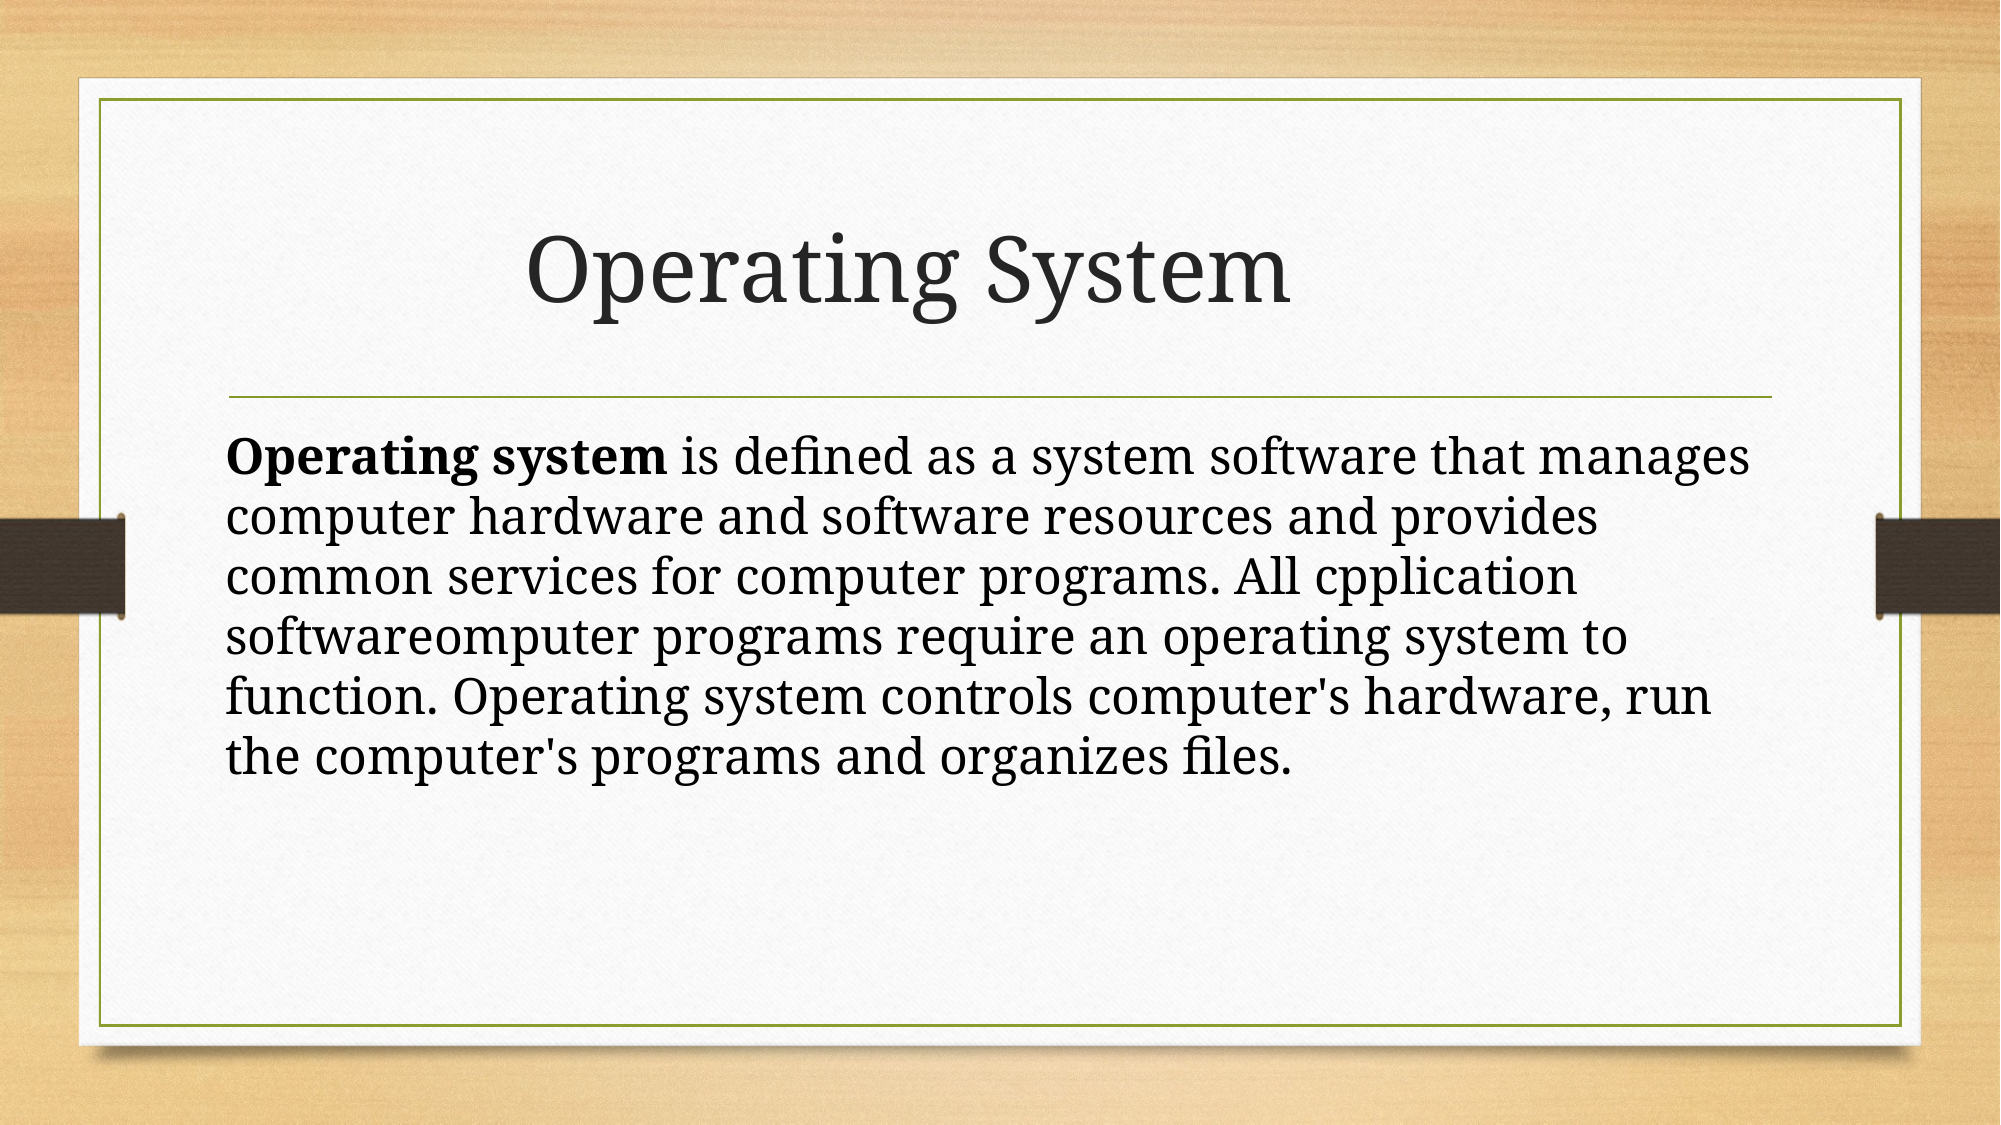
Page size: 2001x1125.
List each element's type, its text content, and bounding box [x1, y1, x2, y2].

list Operating system is defined as a system software that manages computer hardware and software resources and provides common services for computer programs. All cpplication softwareomputer programs require an operating system to function. Operating system controls computer's hardware, run the computer's programs and organizes files. [225, 425, 1775, 728]
title Operating System [524, 211, 1375, 425]
picture [0, 0, 2000, 1125]
